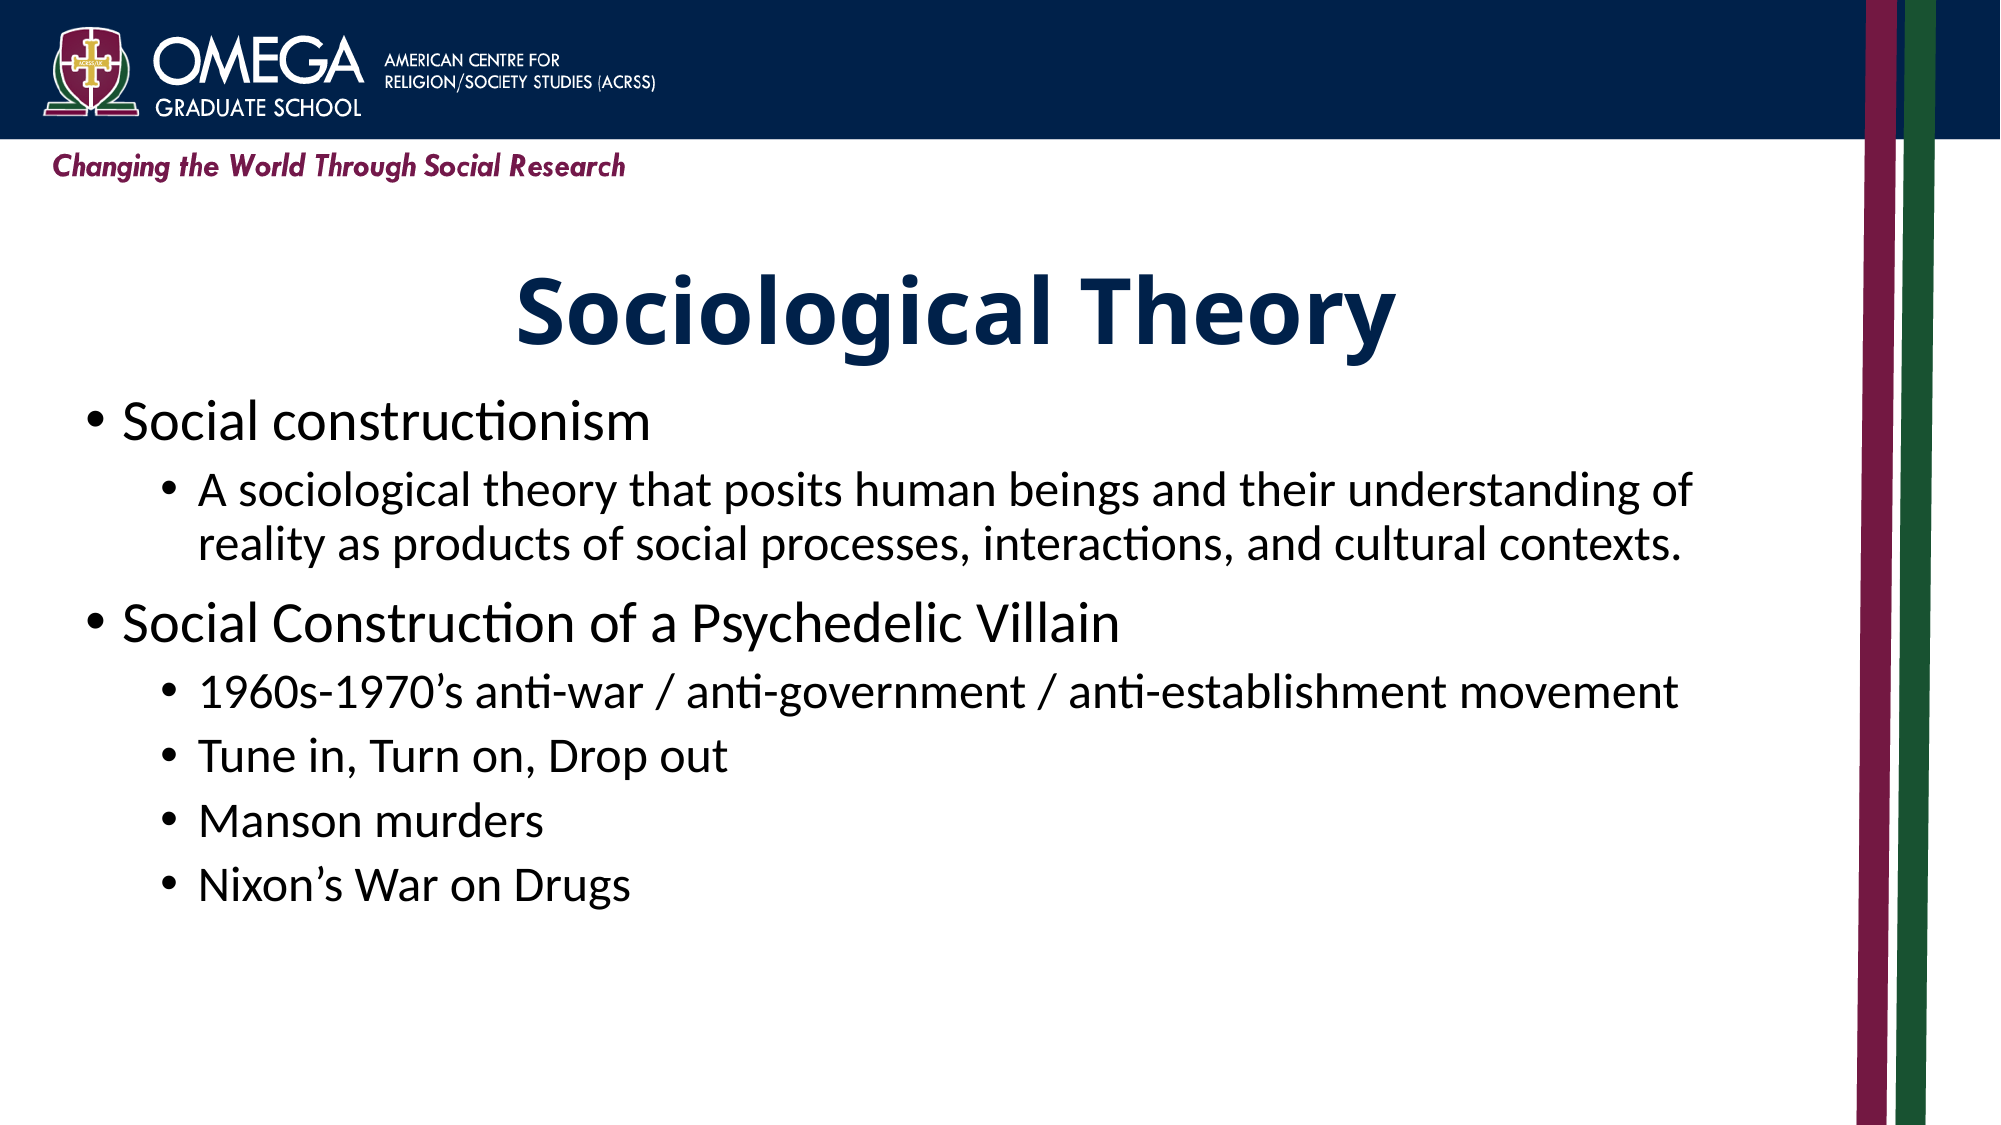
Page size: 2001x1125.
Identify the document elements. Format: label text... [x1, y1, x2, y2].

list Social constructionism A sociological theory that posits human beings and their understanding of reality as products of social processes, interactions, and cultural contexts. Social Construction of a Psychedelic Villain 1960s-1970’s anti-war / anti-government / anti-establishment movement Tune in, Turn on, Drop out Manson murders Nixon’s War on Drugs [70, 382, 1843, 1014]
picture [0, 0, 2000, 1125]
title Sociological Theory [70, 246, 1843, 382]
